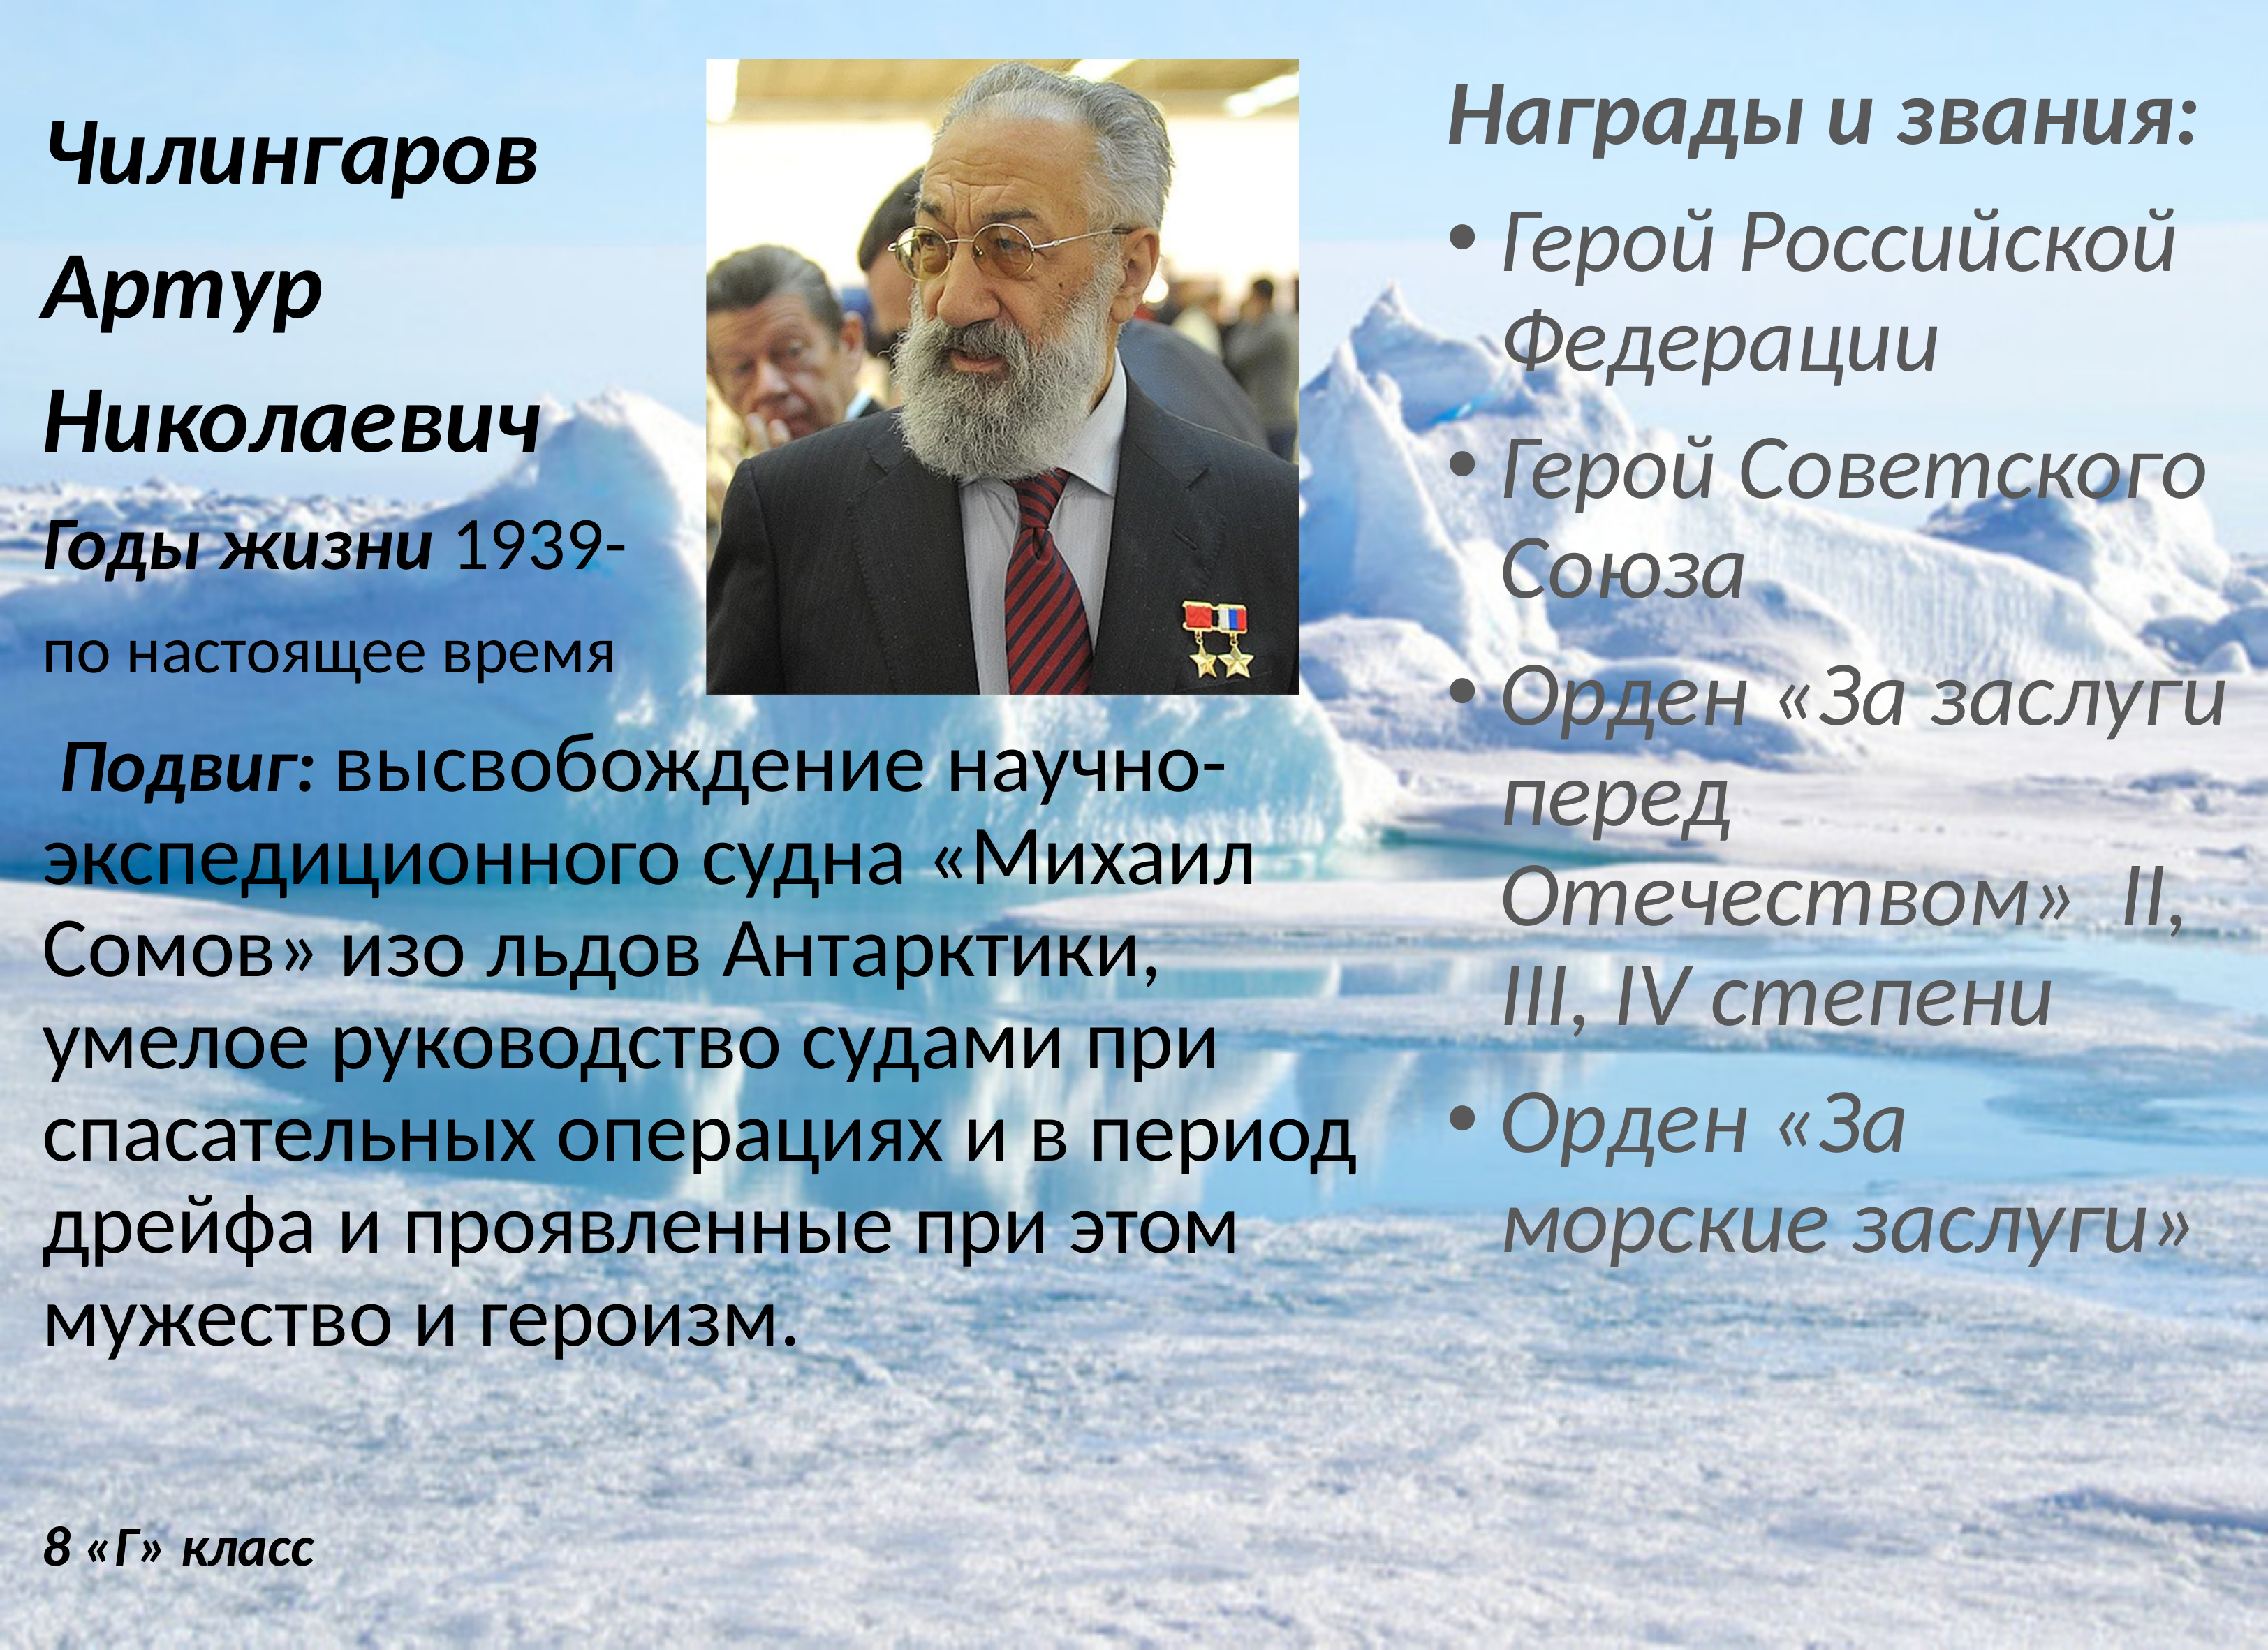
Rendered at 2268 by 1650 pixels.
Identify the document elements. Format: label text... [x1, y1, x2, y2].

list Чилингаров Артур Николаевич Годы жизни 1939- по настоящее время Подвиг: высвобождение научно-экспедиционного судна «Михаил Сомов» изо льдов Антарктики, умелое руководство судами при спасательных операциях и в период дрейфа и проявленные при этом мужество и героизм. 8 «Г» класс [31, 96, 1381, 1446]
list Награды и звания: Герой Российской Федерации Герой Советского Союза Орден «За заслуги перед Отечеством» II, III, IV степени Орден «За морские заслуги» [1436, 59, 2254, 1527]
picture [0, 0, 2268, 1650]
